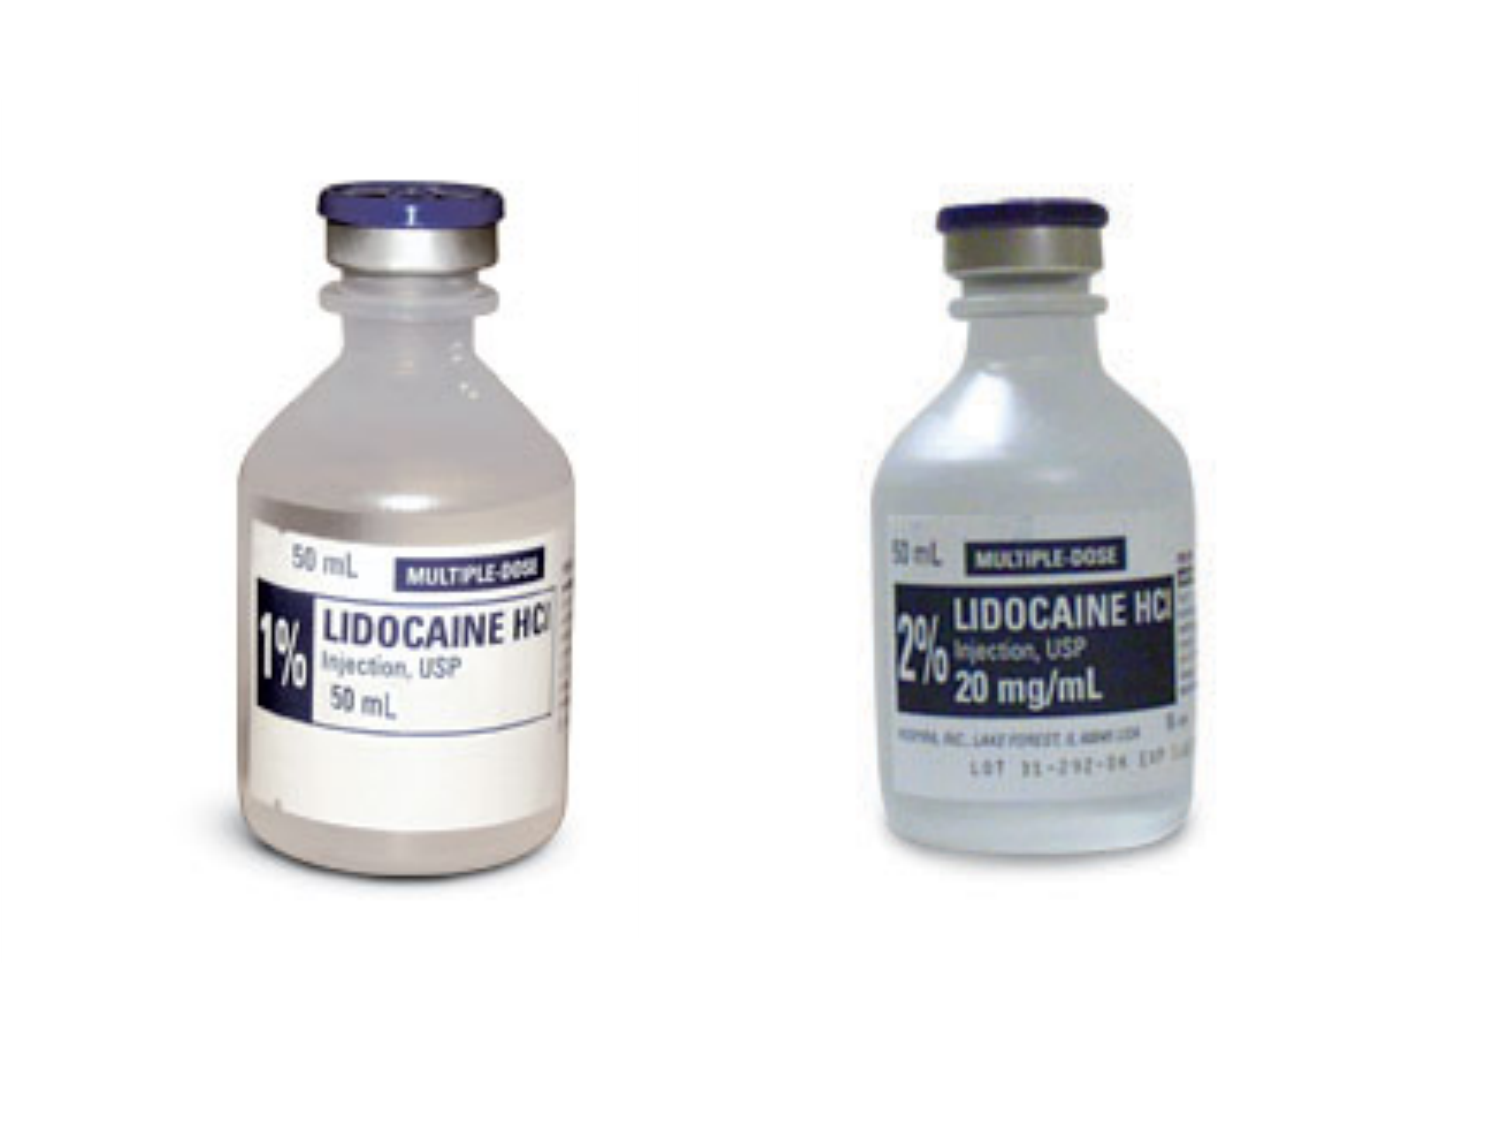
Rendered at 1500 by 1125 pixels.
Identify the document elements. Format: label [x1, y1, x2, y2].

picture [0, 74, 1500, 963]
